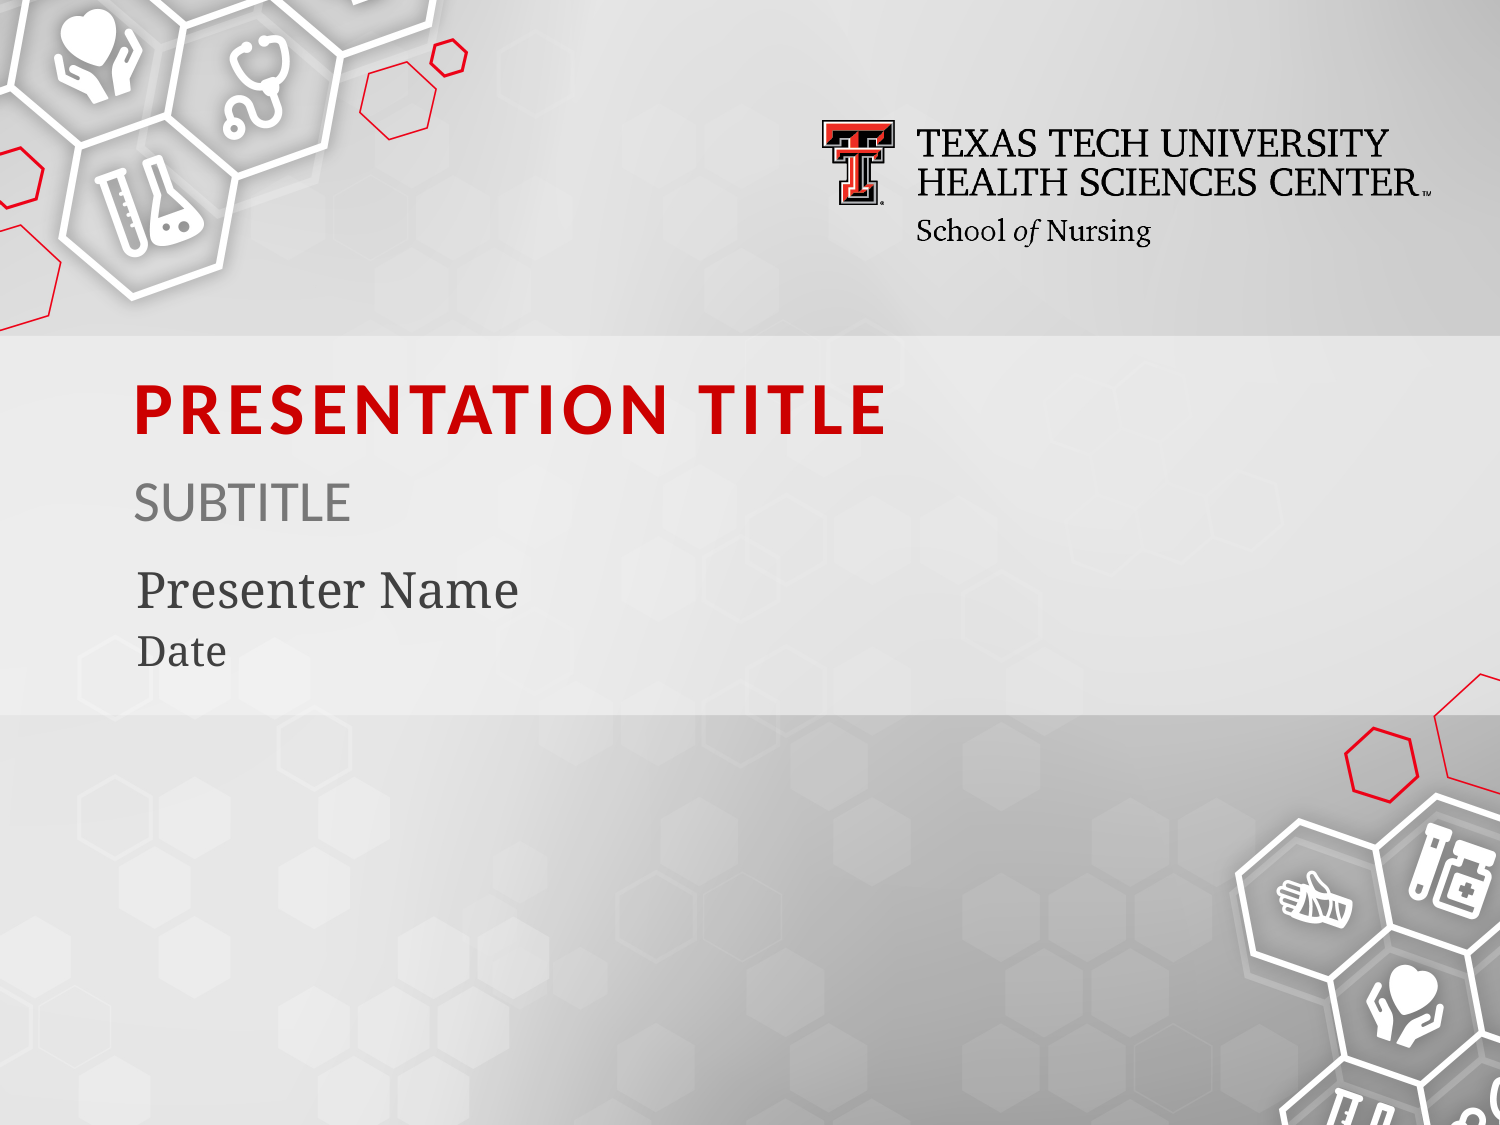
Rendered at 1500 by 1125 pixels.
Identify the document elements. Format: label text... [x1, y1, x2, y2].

text_box PRESENTATION TITLE SUBTITLE [118, 334, 1391, 541]
picture [0, 0, 1500, 1125]
subtitle Presenter Name Date [121, 567, 1189, 856]
